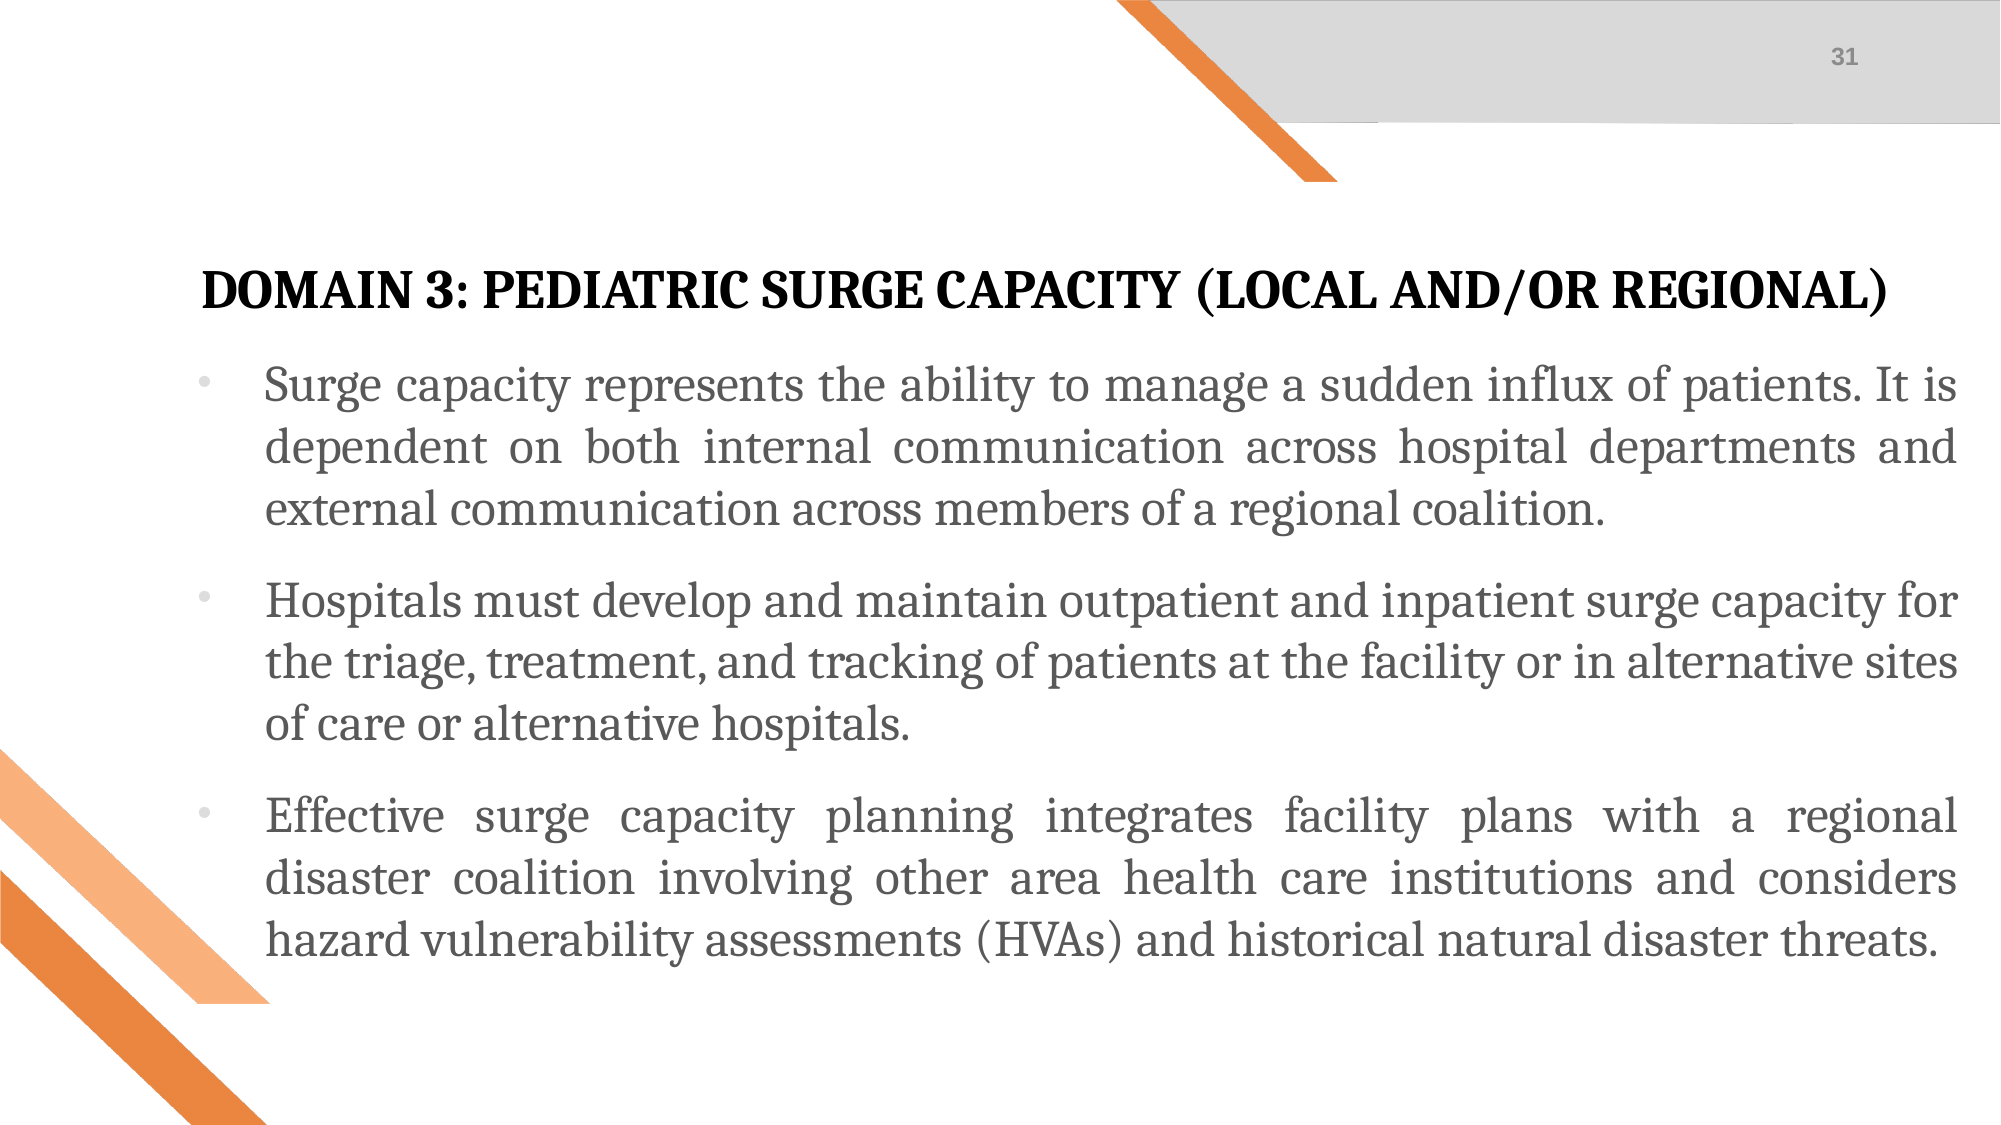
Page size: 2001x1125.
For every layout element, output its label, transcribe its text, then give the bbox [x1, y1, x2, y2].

picture [0, 745, 270, 1125]
slide_number 31 [1790, 28, 1900, 78]
picture [1116, 0, 2000, 182]
list Domain 3: Pediatric Surge Capacity (local and/or regional) Surge capacity represents the ability to manage a sudden influx of patients. It is dependent on both internal communication across hospital departments and external communication across members of a regional coalition. Hospitals must develop and maintain outpatient and inpatient surge capacity for the triage, treatment, and tracking of patients at the facility or in alternative sites of care or alternative hospitals. Effective surge capacity planning integrates facility plans with a regional disaster coalition involving other area health care institutions and considers hazard vulnerability assessments (HVAs) and historical natural disaster threats. [175, 246, 1976, 997]
